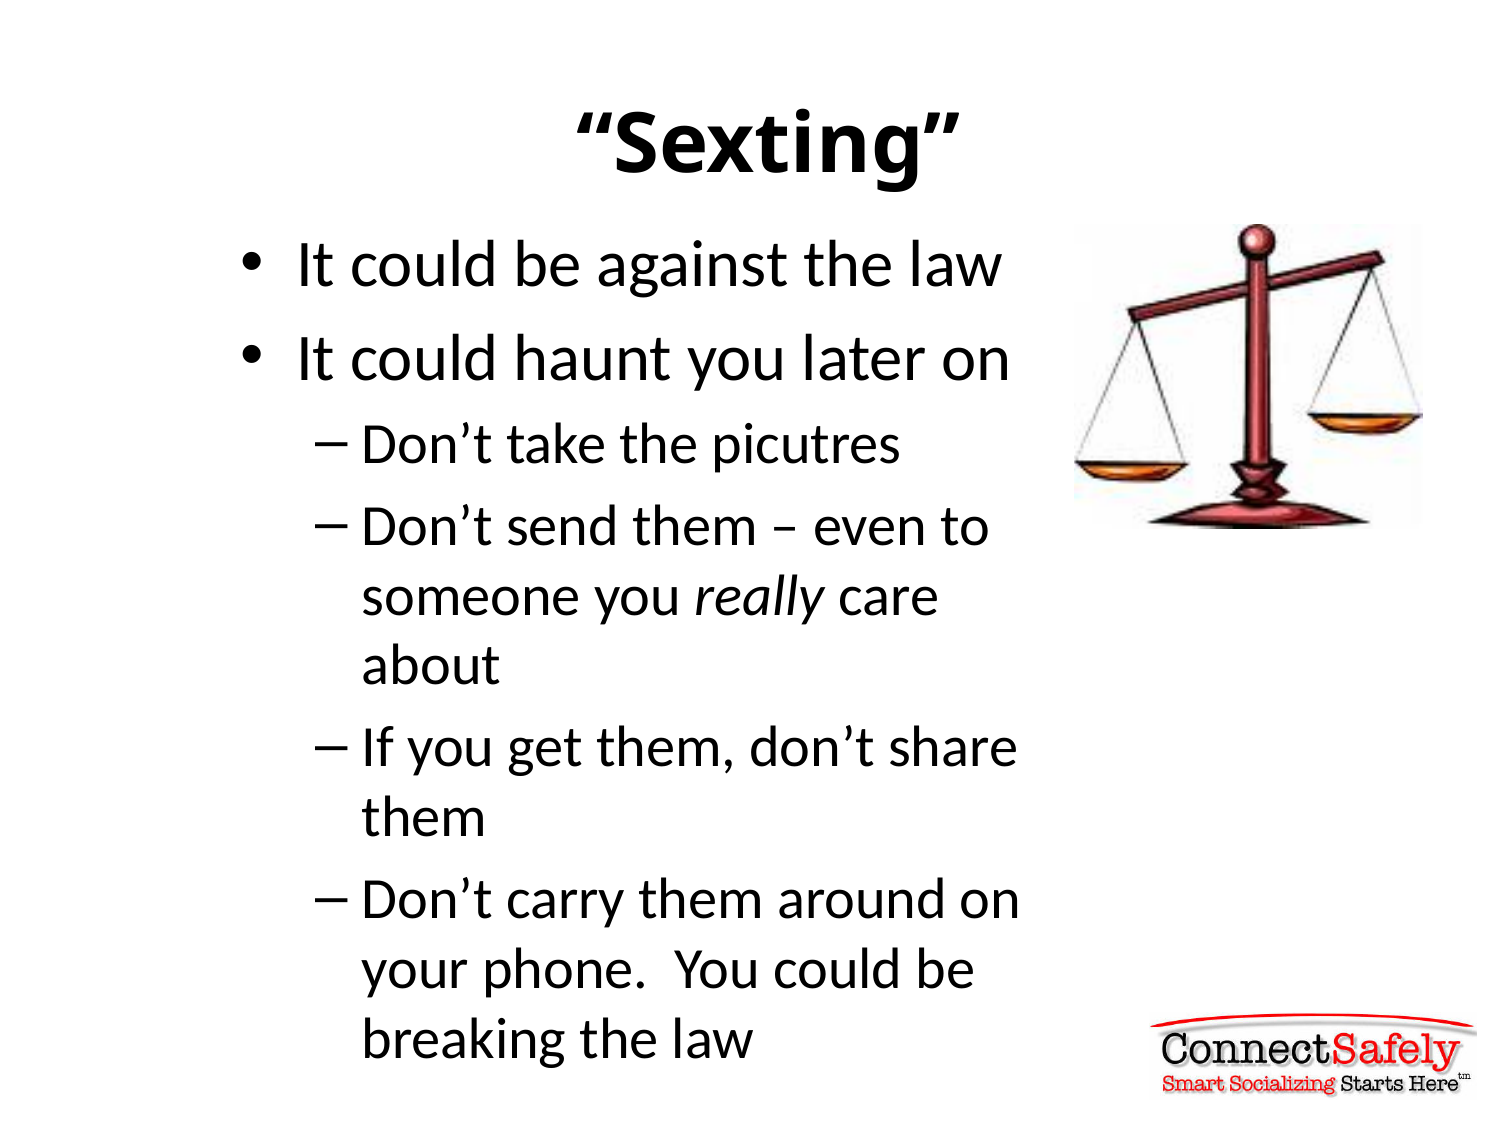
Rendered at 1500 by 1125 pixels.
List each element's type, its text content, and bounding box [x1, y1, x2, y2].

picture [1074, 224, 1423, 529]
picture [1149, 1012, 1477, 1101]
list It could be against the law It could haunt you later on Don’t take the picutres Don’t send them – even to someone you really care about If you get them, don’t share them Don’t carry them around on your phone. You could be breaking the law [224, 212, 1076, 1125]
title “Sexting” [74, 44, 1463, 233]
